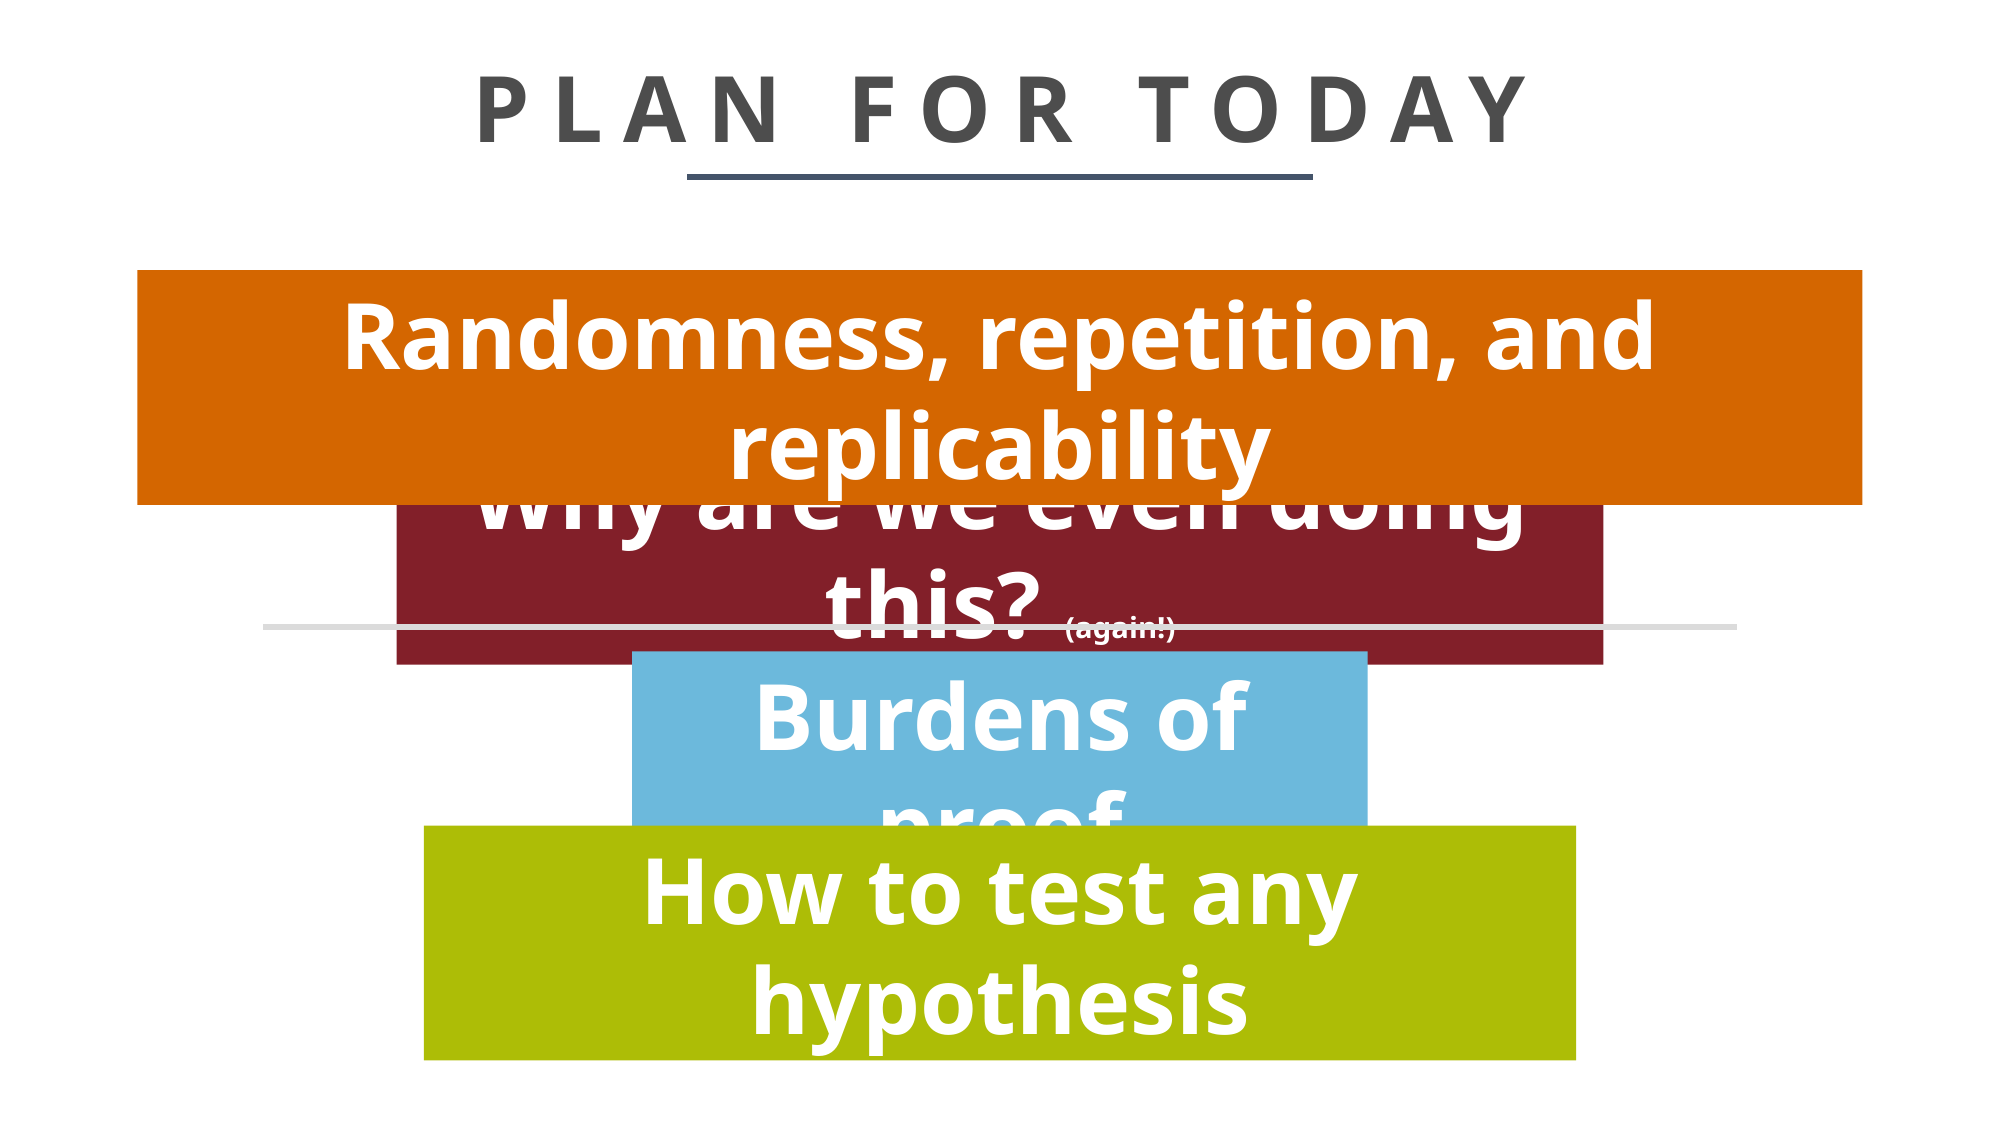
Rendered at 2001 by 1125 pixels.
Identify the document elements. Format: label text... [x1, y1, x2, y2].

text_box Why are we even doing this? (again!) [396, 630, 1604, 665]
text_box Randomness, repetition, and replicability [137, 270, 1863, 505]
title PLAN FOR TODAY [137, 25, 1863, 175]
text_box Why are we even doing this? (again!) [396, 505, 1604, 624]
text_box Burdens of proof [632, 651, 1368, 825]
text_box How to test any hypothesis [423, 825, 1577, 1061]
